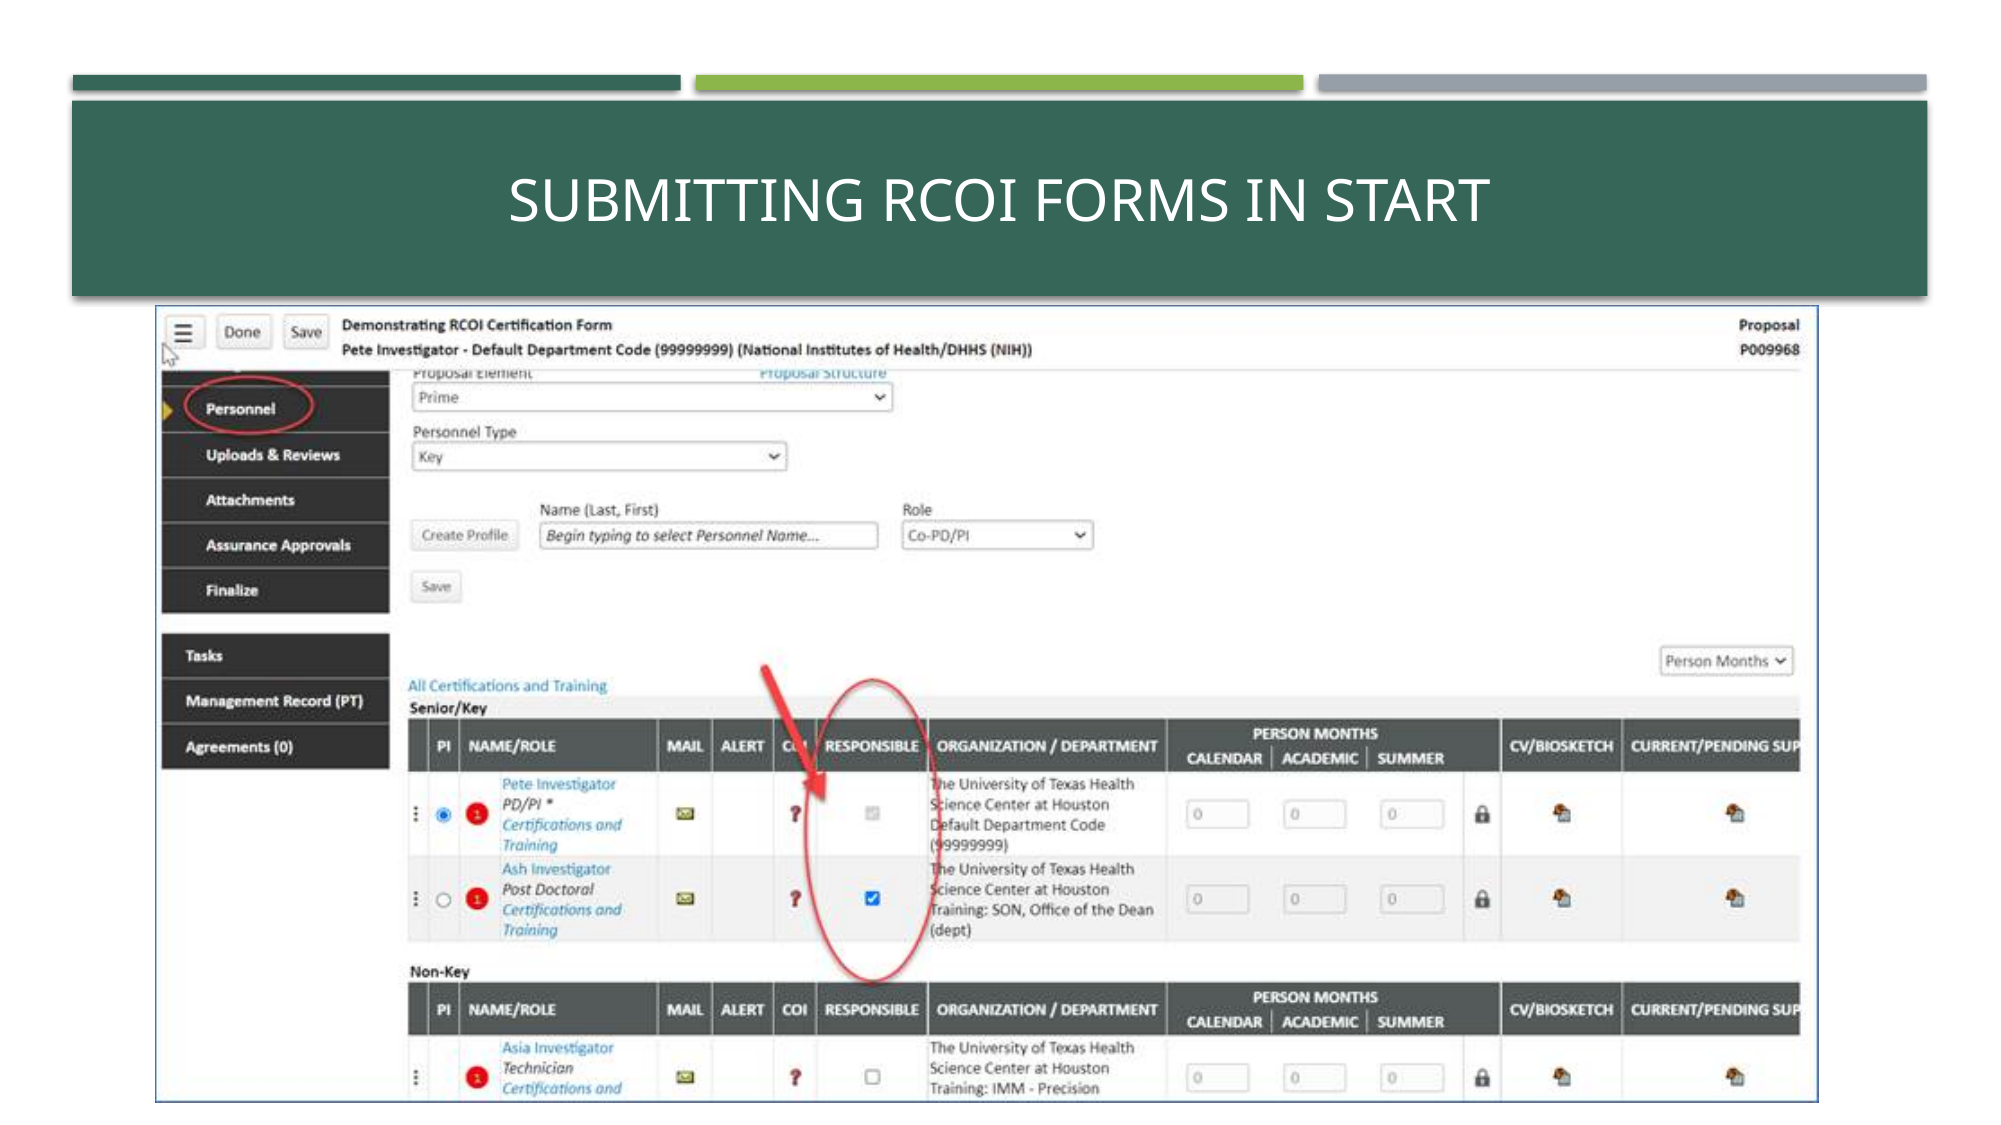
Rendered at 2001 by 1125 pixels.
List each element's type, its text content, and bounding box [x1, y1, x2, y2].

title Submitting rcoi forms in start [95, 115, 1905, 282]
picture [154, 304, 1820, 1103]
